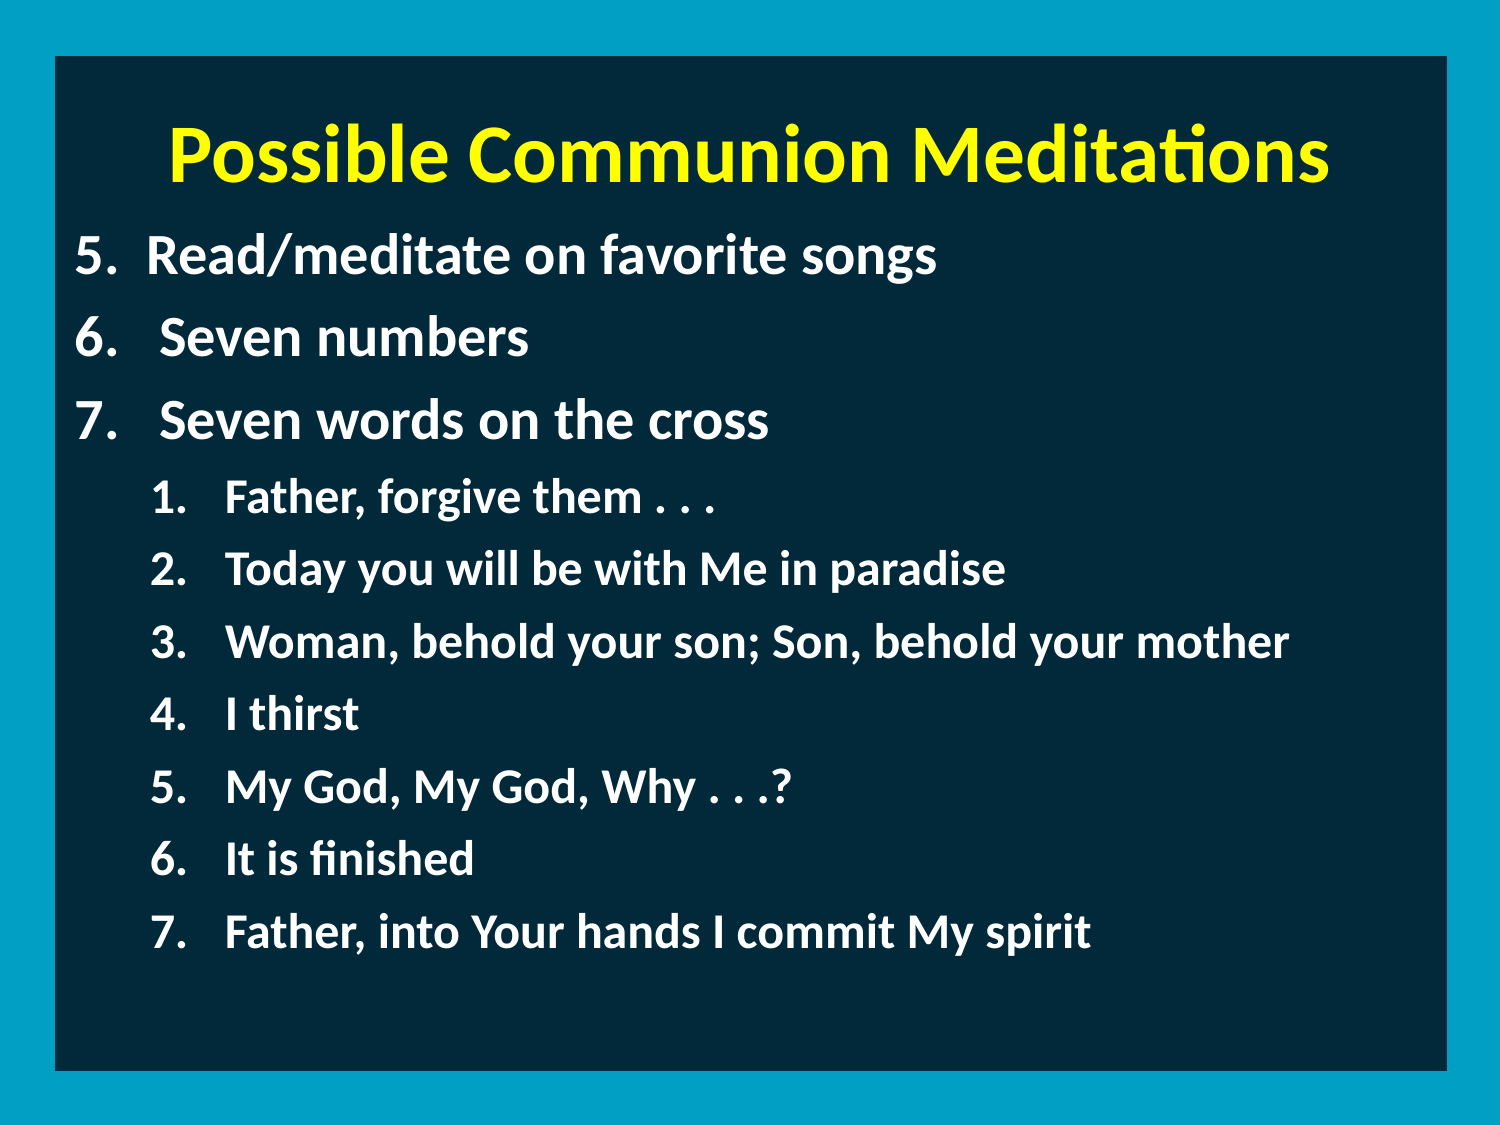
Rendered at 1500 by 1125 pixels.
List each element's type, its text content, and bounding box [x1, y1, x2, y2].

text_box Possible Communion Meditations 5. Read/meditate on favorite songs Seven numbers Seven words on the cross Father, forgive them . . . Today you will be with Me in paradise Woman, behold your son; Son, behold your mother I thirst My God, My God, Why . . .? It is finished Father, into Your hands I commit My spirit [60, 76, 1441, 966]
